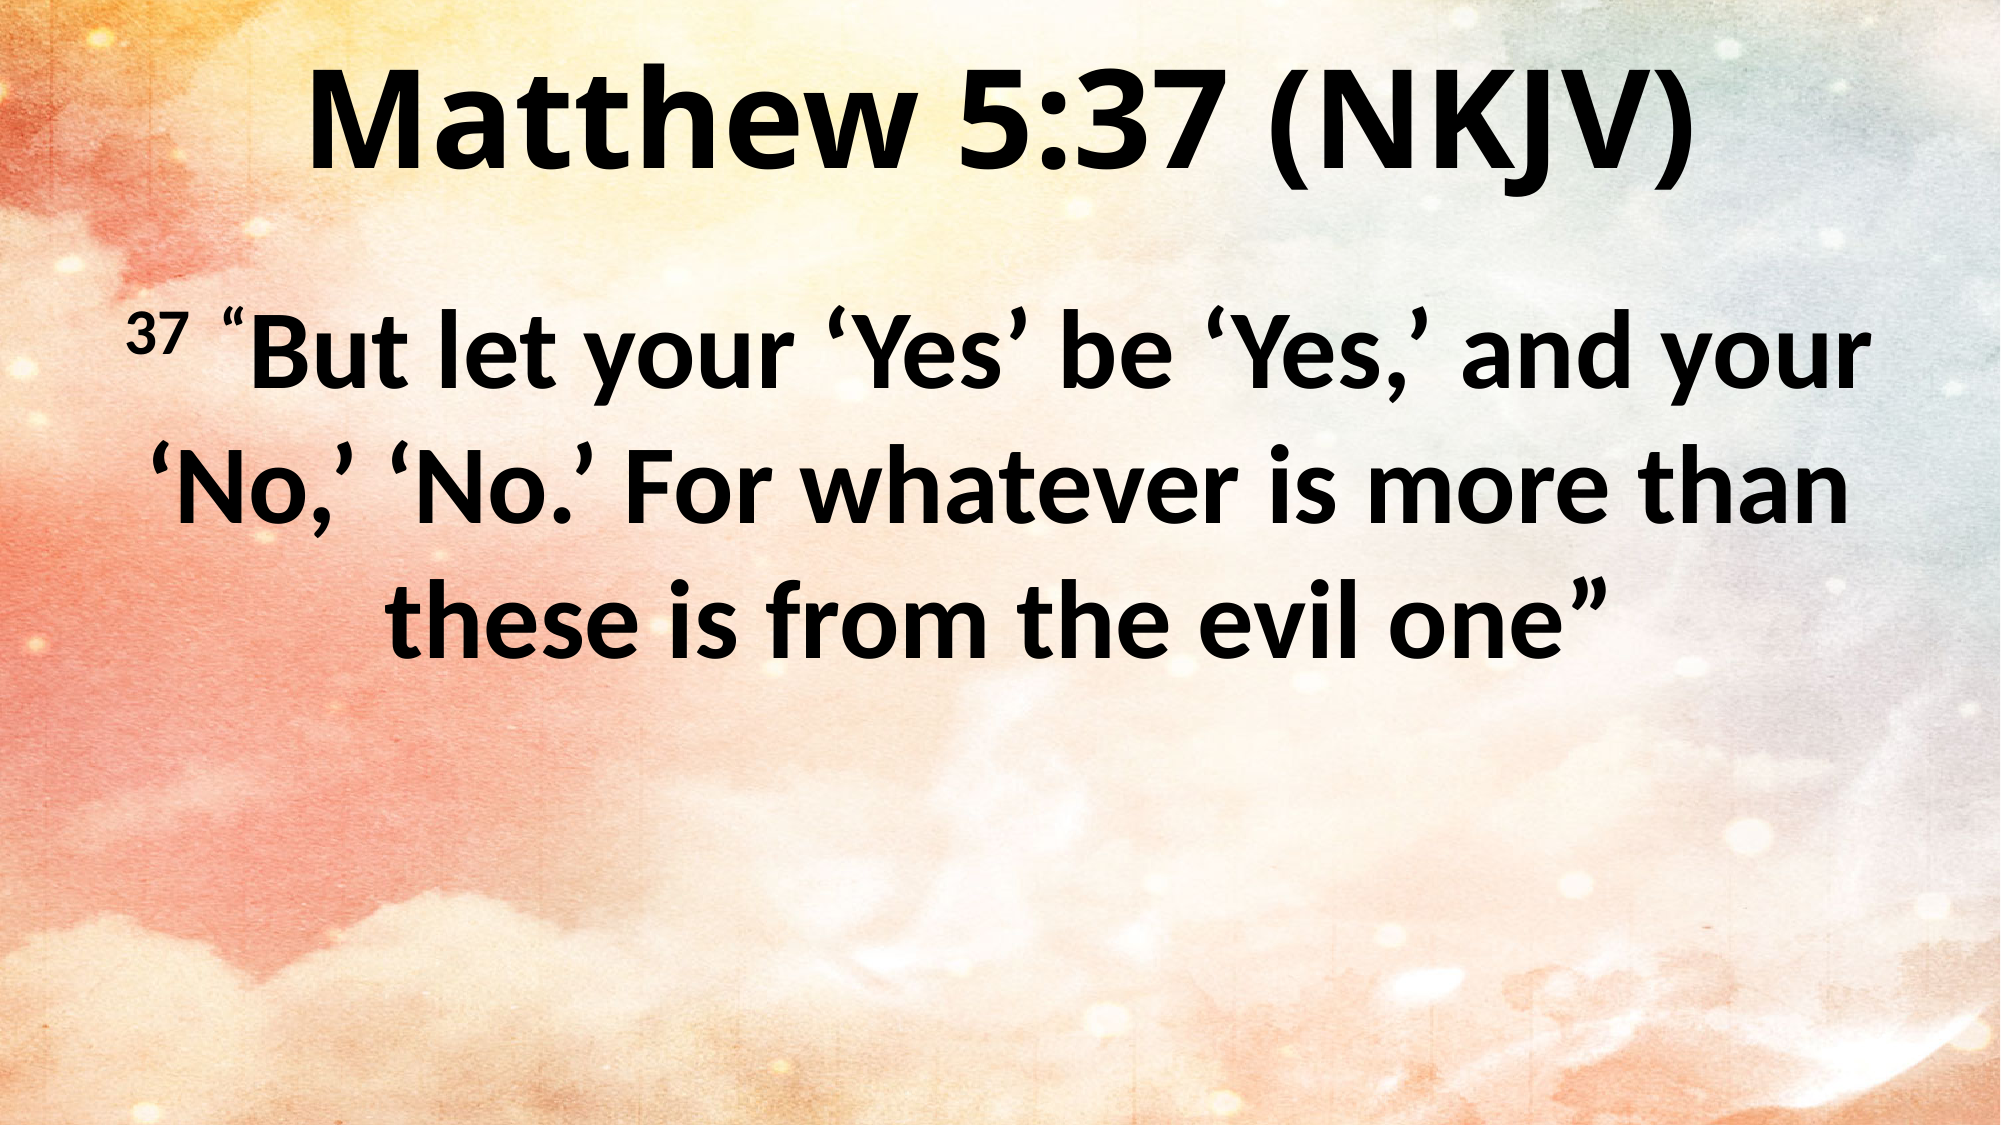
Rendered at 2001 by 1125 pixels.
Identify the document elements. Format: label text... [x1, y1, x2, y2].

text_box Matthew 5:37 (NKJV) [286, 23, 1714, 204]
picture [0, 0, 2001, 1125]
text_box 37 “But let your ‘Yes’ be ‘Yes,’ and your ‘No,’ ‘No.’ For whatever is more than these is from the evil one” [25, 268, 1974, 689]
